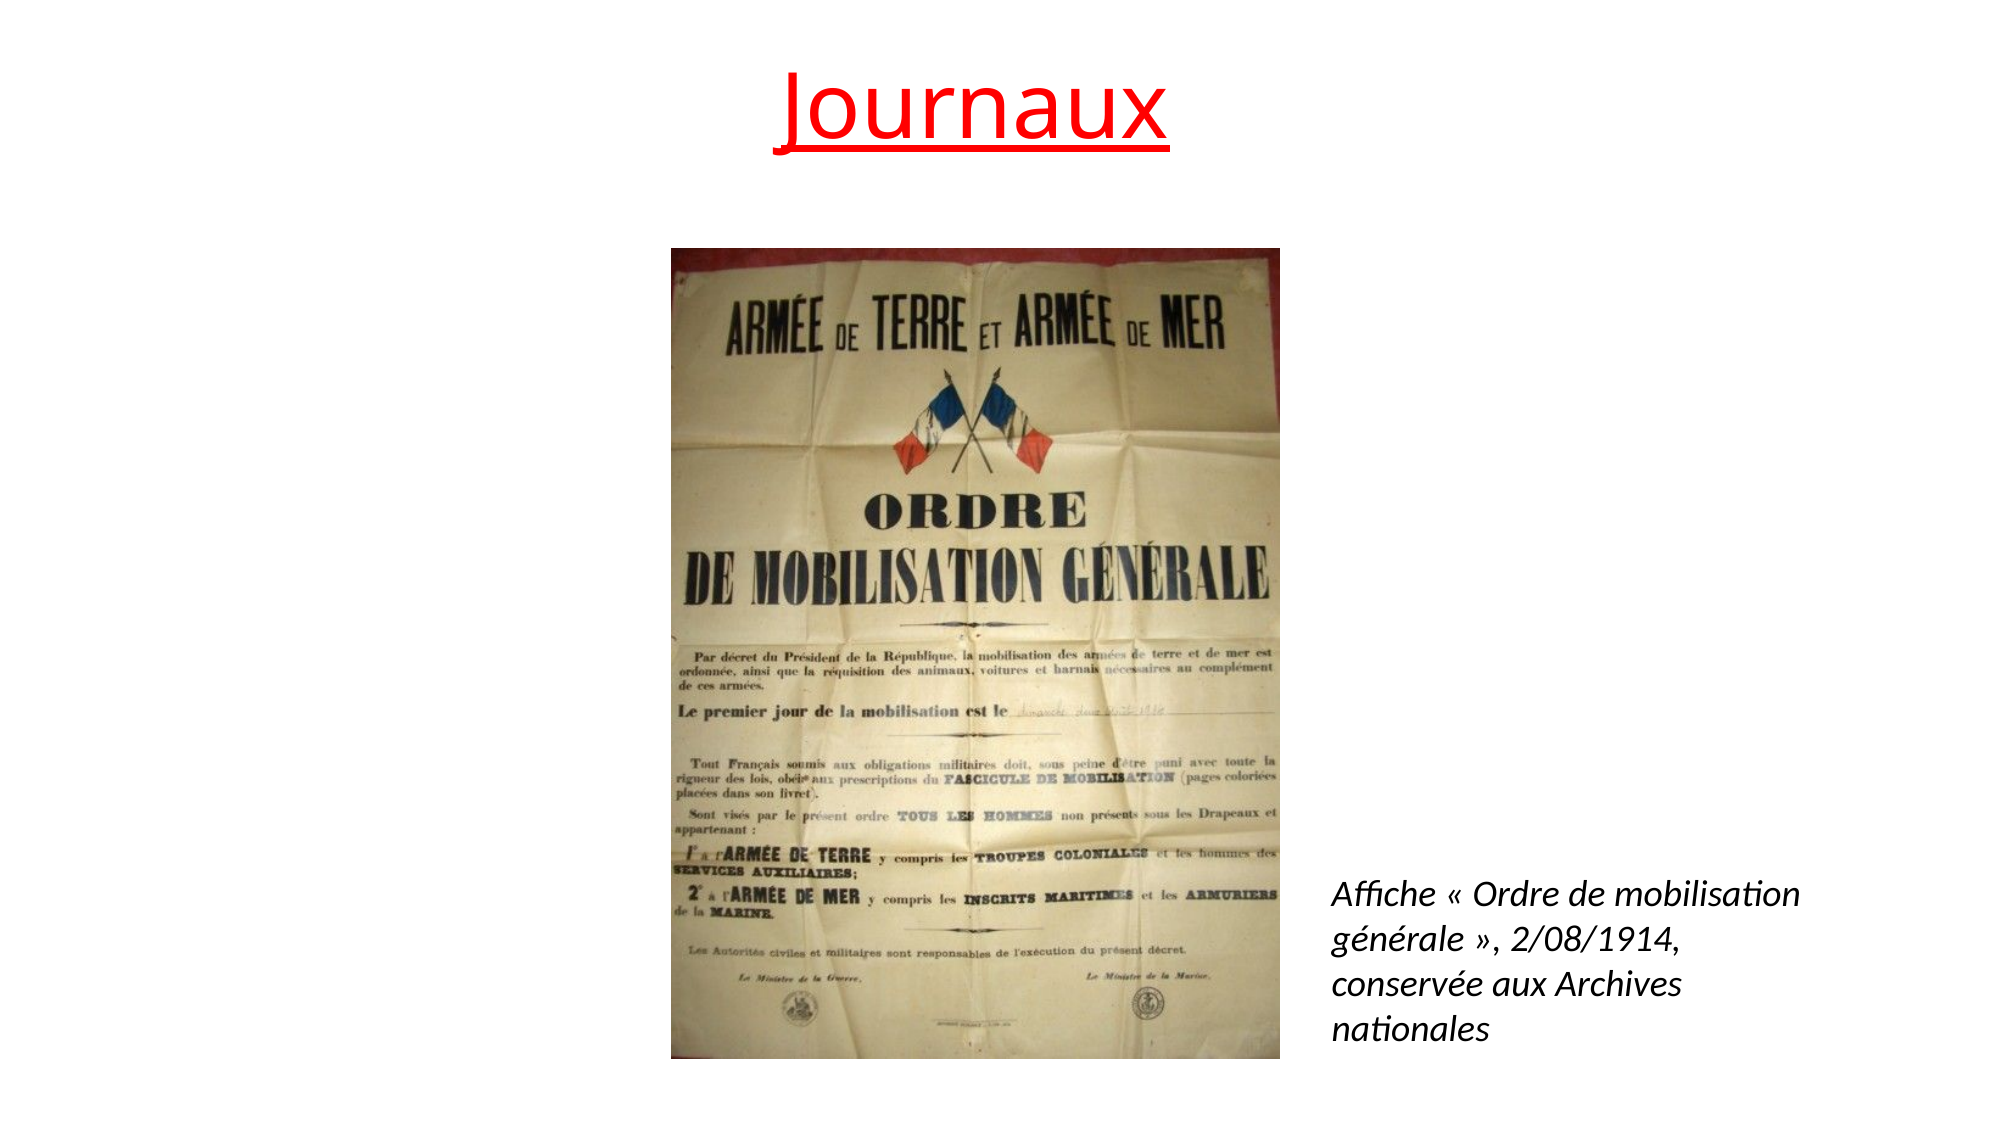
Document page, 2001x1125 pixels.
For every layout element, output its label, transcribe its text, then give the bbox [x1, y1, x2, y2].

picture [671, 248, 1280, 1059]
text_box Affiche « Ordre de mobilisation générale », 2/08/1914, conservée aux Archives nationales [1316, 861, 1838, 1057]
title Journaux [112, 0, 1838, 218]
